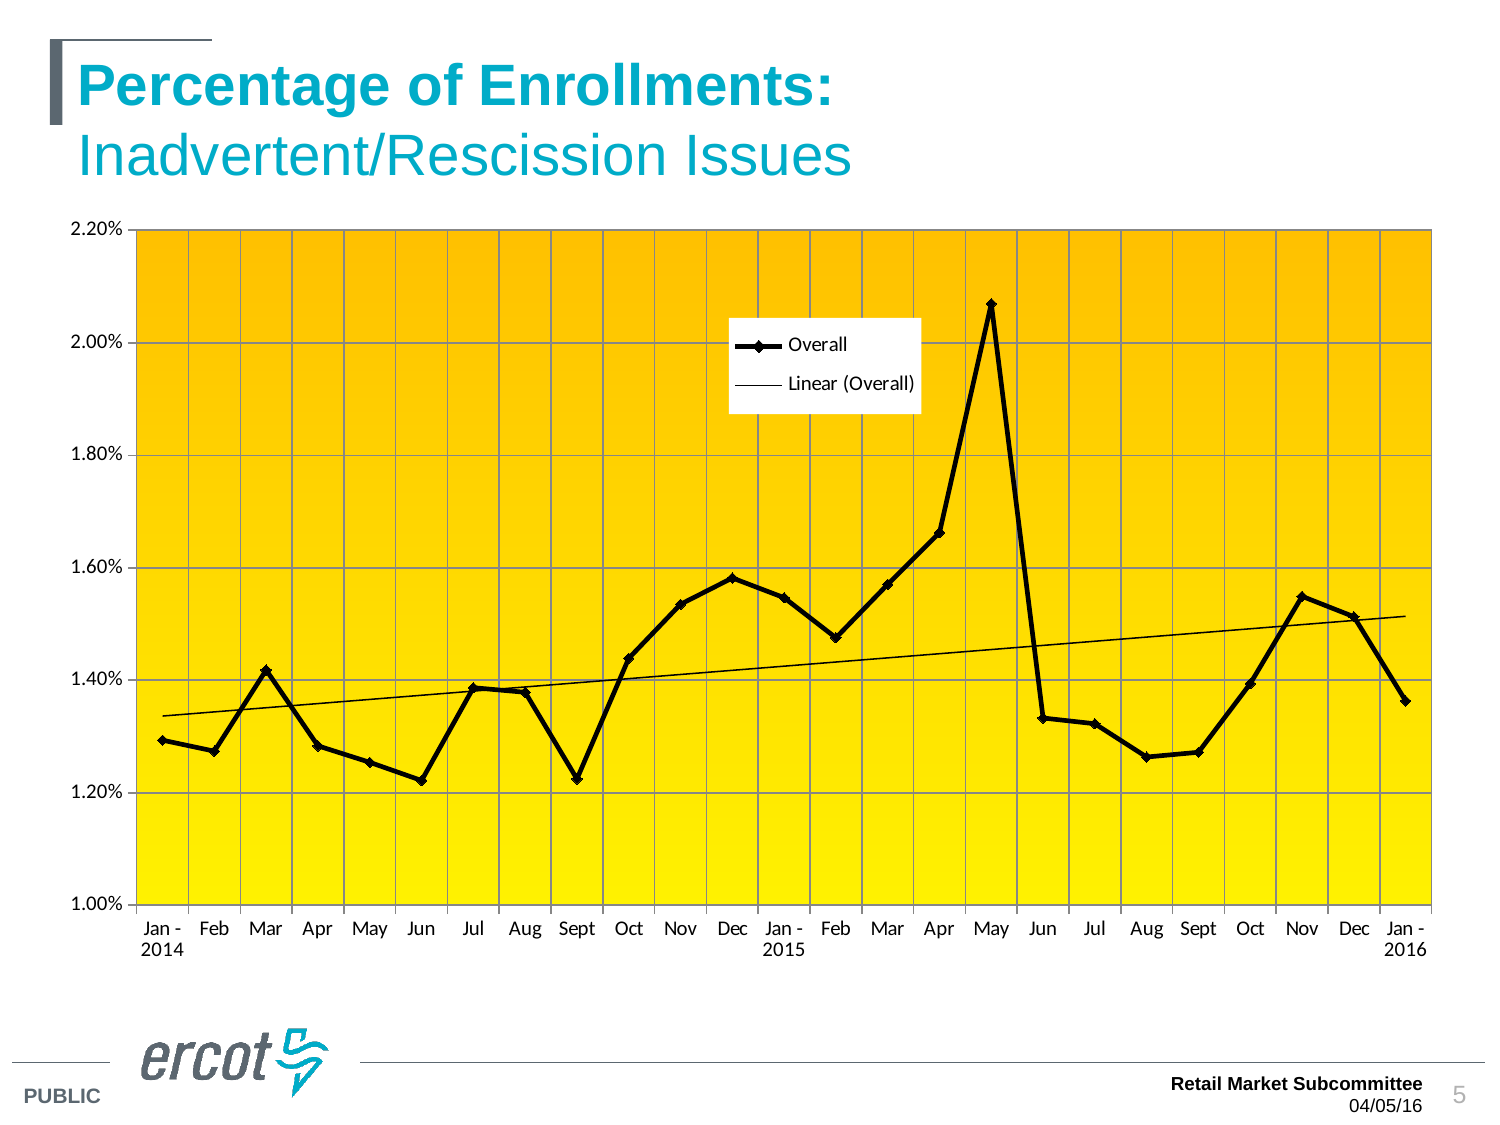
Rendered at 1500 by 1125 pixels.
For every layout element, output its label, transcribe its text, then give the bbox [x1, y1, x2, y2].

picture [137, 1051, 332, 1100]
text_box Retail Market Subcommittee 04/05/16 [1124, 1064, 1438, 1125]
title Percentage of Enrollments: Inadvertent/Rescission Issues [62, 39, 1450, 185]
chart [45, 187, 1455, 1051]
slide_number 5 [1438, 1076, 1475, 1112]
